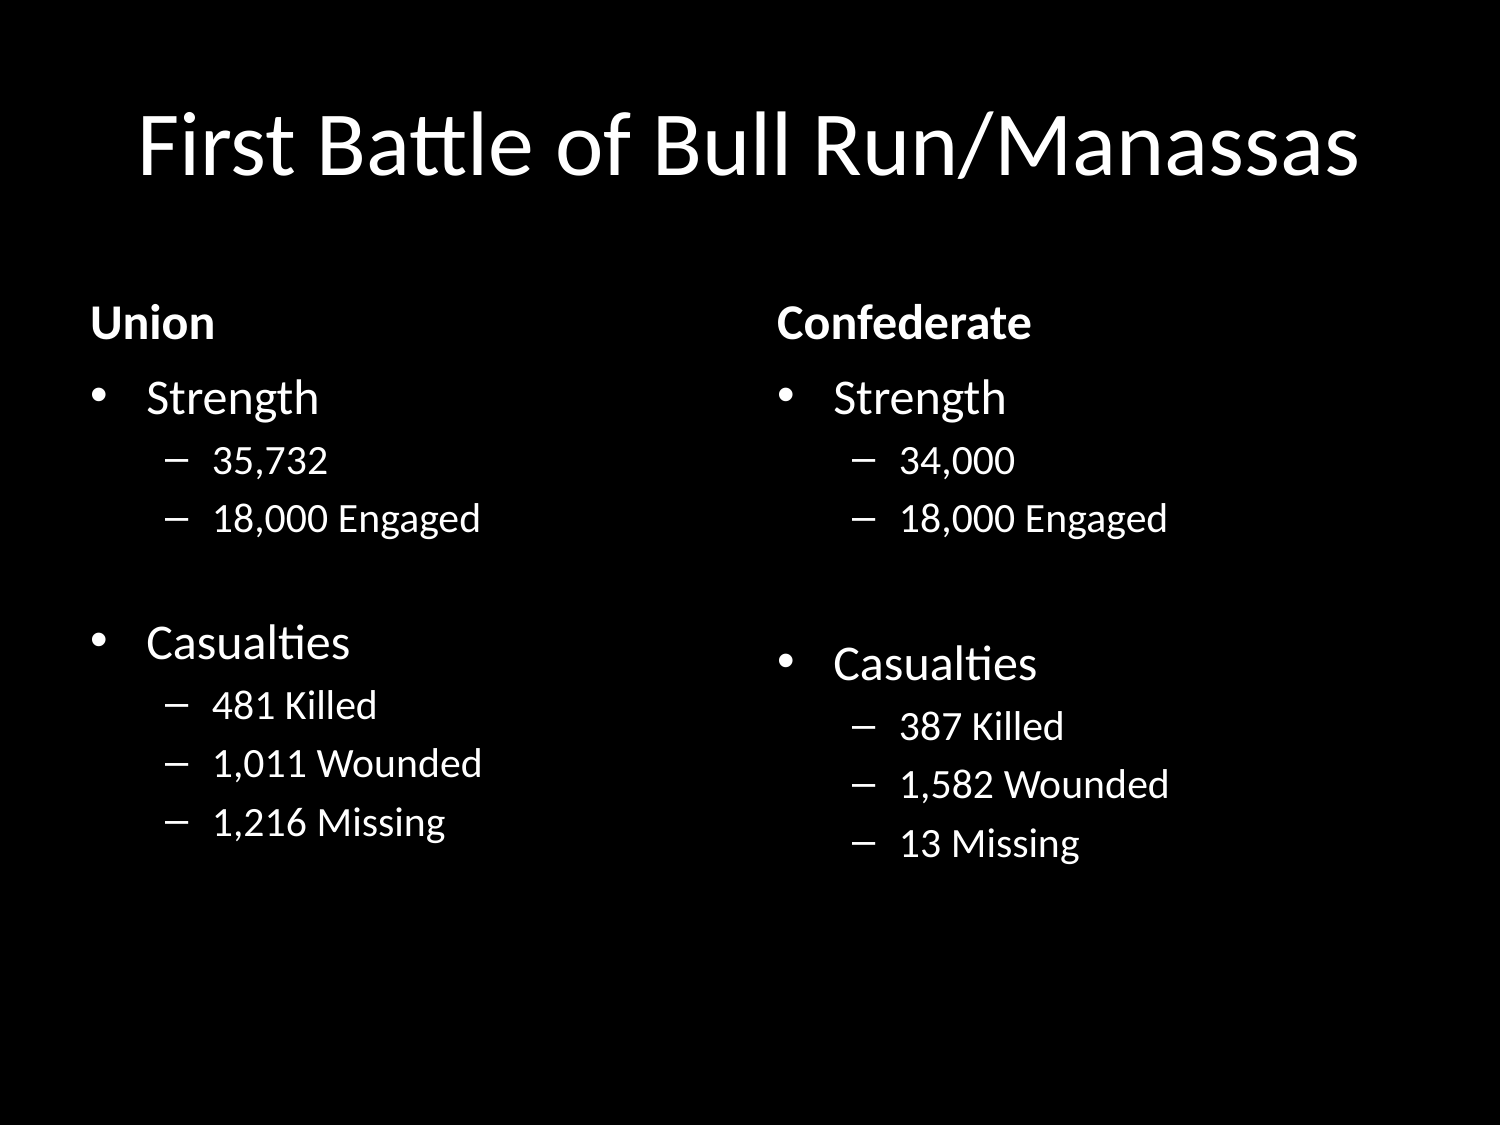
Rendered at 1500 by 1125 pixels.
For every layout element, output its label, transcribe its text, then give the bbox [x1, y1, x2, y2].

list Strength 35,732 18,000 Engaged Casualties 481 Killed 1,011 Wounded 1,216 Missing [75, 356, 738, 1005]
title First Battle of Bull Run/Manassas [75, 45, 1425, 233]
list Strength 34,000 18,000 Engaged Casualties 387 Killed 1,582 Wounded 13 Missing [761, 356, 1425, 1005]
list Confederate [761, 251, 1425, 356]
list Union [75, 251, 738, 356]
